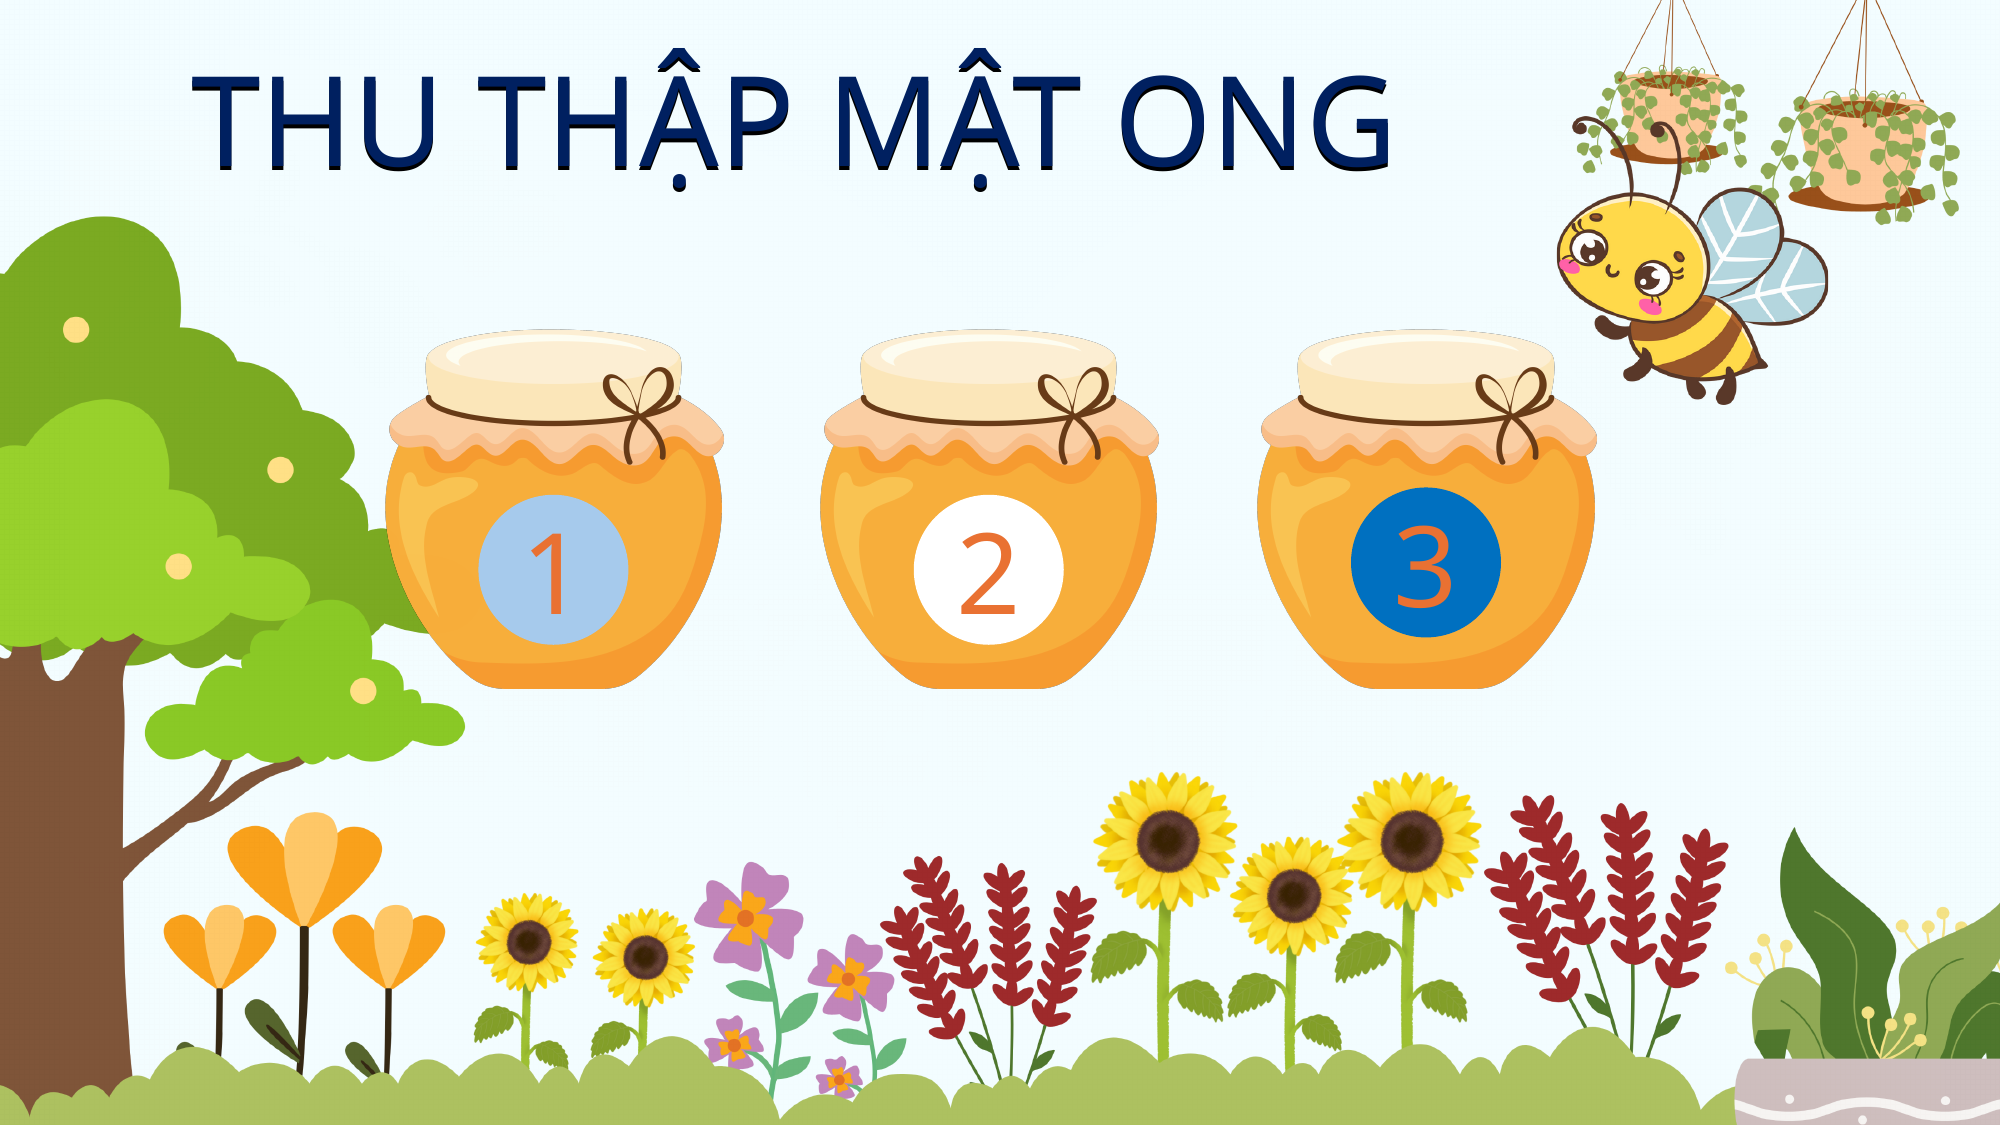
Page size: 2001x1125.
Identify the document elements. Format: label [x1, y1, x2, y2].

text_box [175, 33, 1598, 205]
list [0, 0, 2000, 1125]
